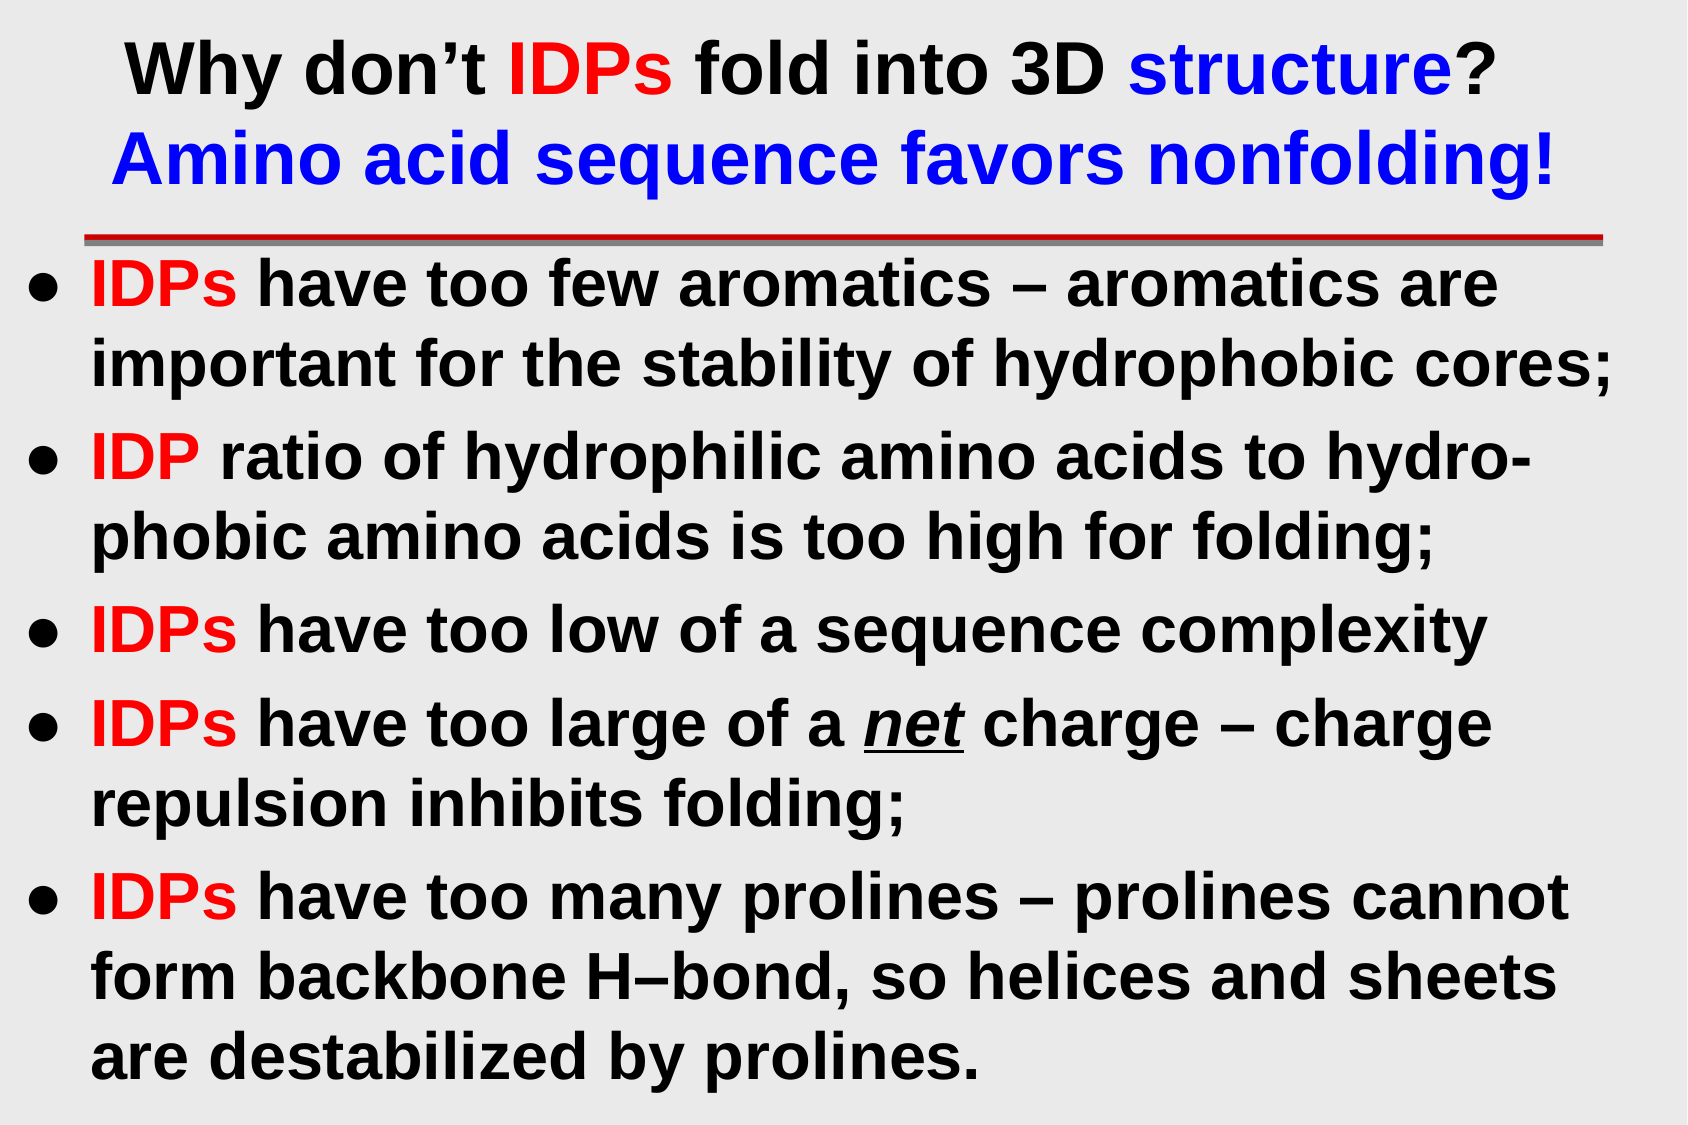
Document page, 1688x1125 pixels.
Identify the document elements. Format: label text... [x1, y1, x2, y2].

title Why don’t IDPs fold into 3D structure? Amino acid sequence favors nonfolding! [0, 0, 1688, 193]
list ● IDPs have too few aromatics – aromatics are important for the stability of hydrophobic cores; ● IDP ratio of hydrophilic amino acids to hydro-phobic amino acids is too high for folding; ● IDPs have too low of a sequence complexity ● IDPs have too large of a net charge – charge repulsion inhibits folding; ● IDPs have too many prolines – prolines cannot form backbone H–bond, so helices and sheets are destabilized by prolines. [0, 193, 1688, 1108]
